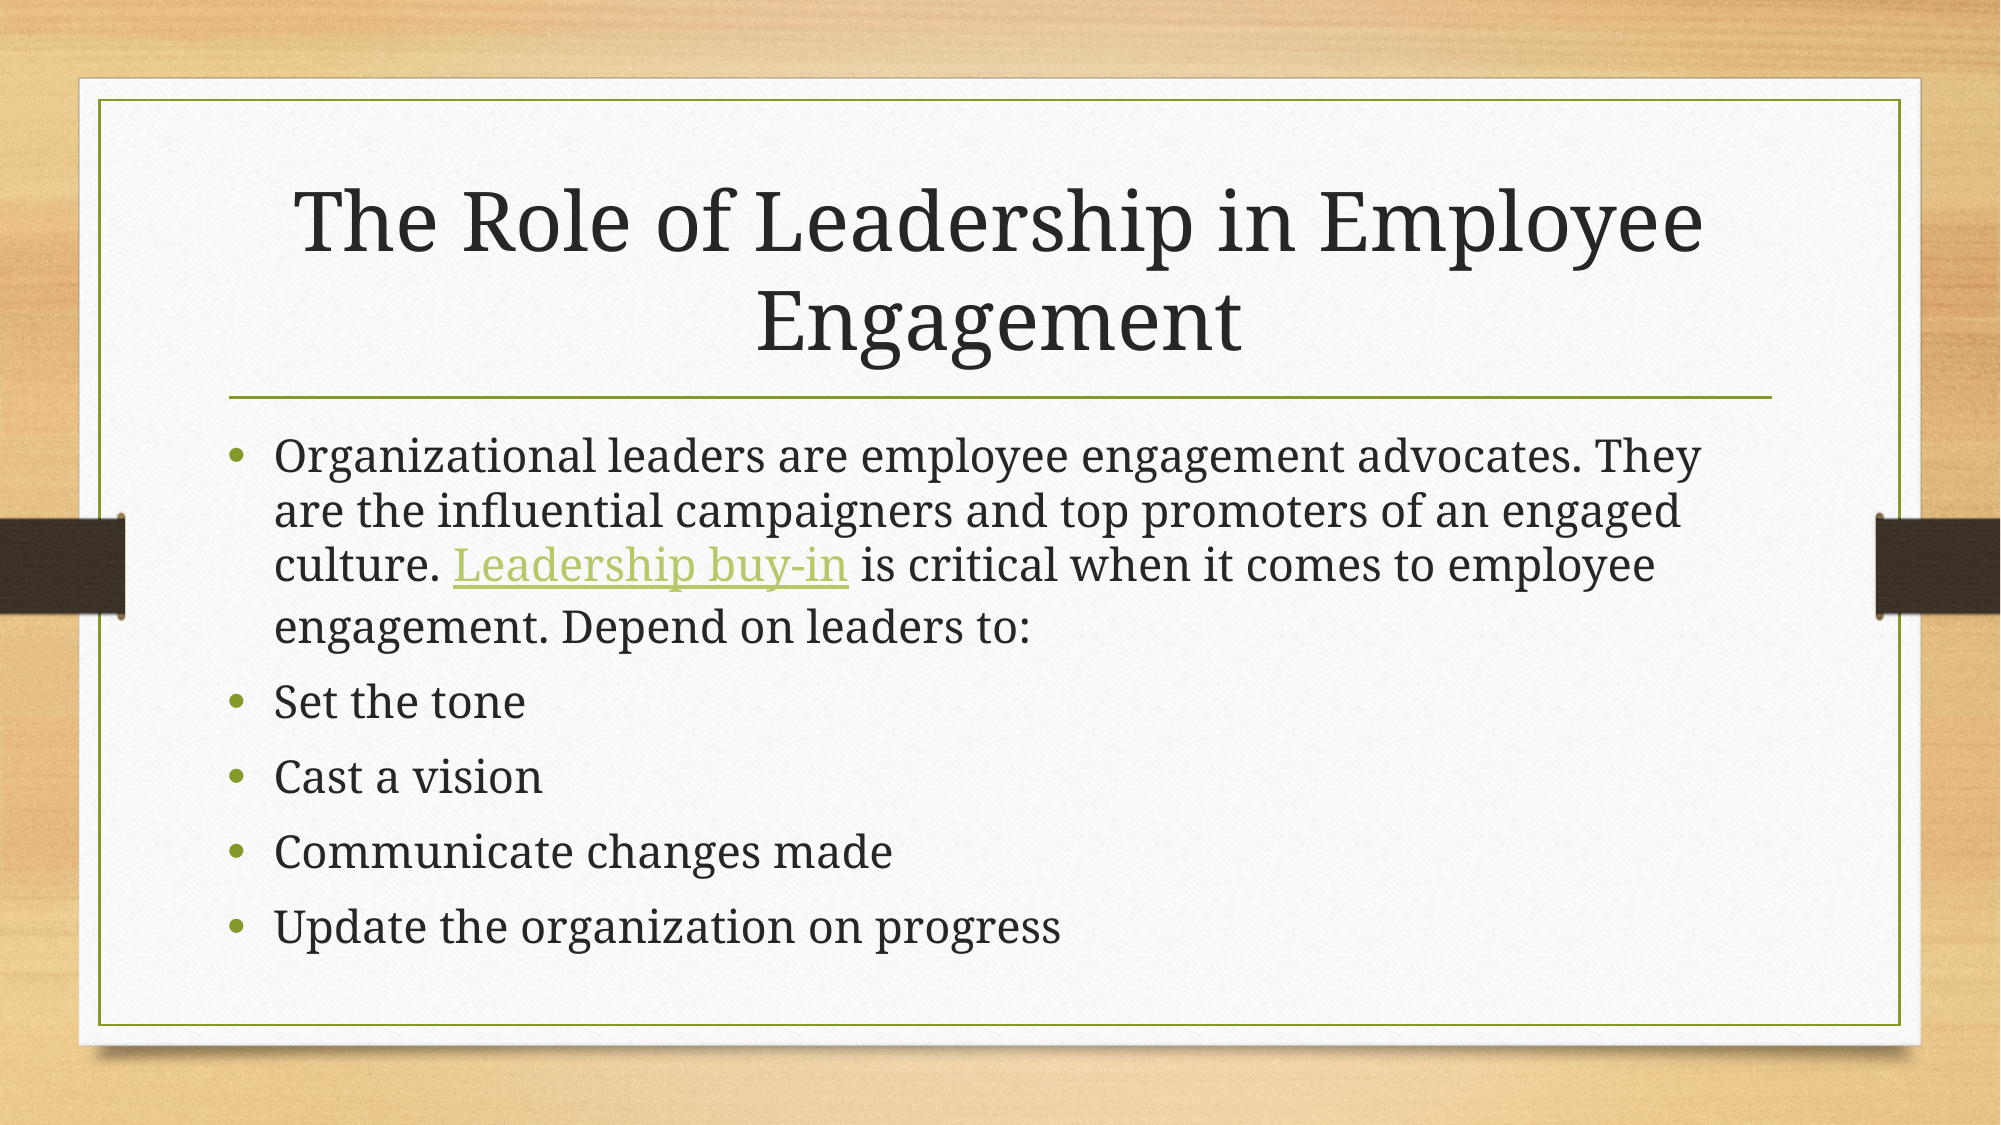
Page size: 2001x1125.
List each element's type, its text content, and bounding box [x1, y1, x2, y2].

list Organizational leaders are employee engagement advocates. They are the influential campaigners and top promoters of an engaged culture. Leadership buy-in is critical when it comes to employee engagement. Depend on leaders to: Set the tone Cast a vision Communicate changes made Update the organization on progress [212, 419, 1788, 964]
picture [0, 0, 2001, 1125]
title The Role of Leadership in Employee Engagement [212, 161, 1788, 375]
